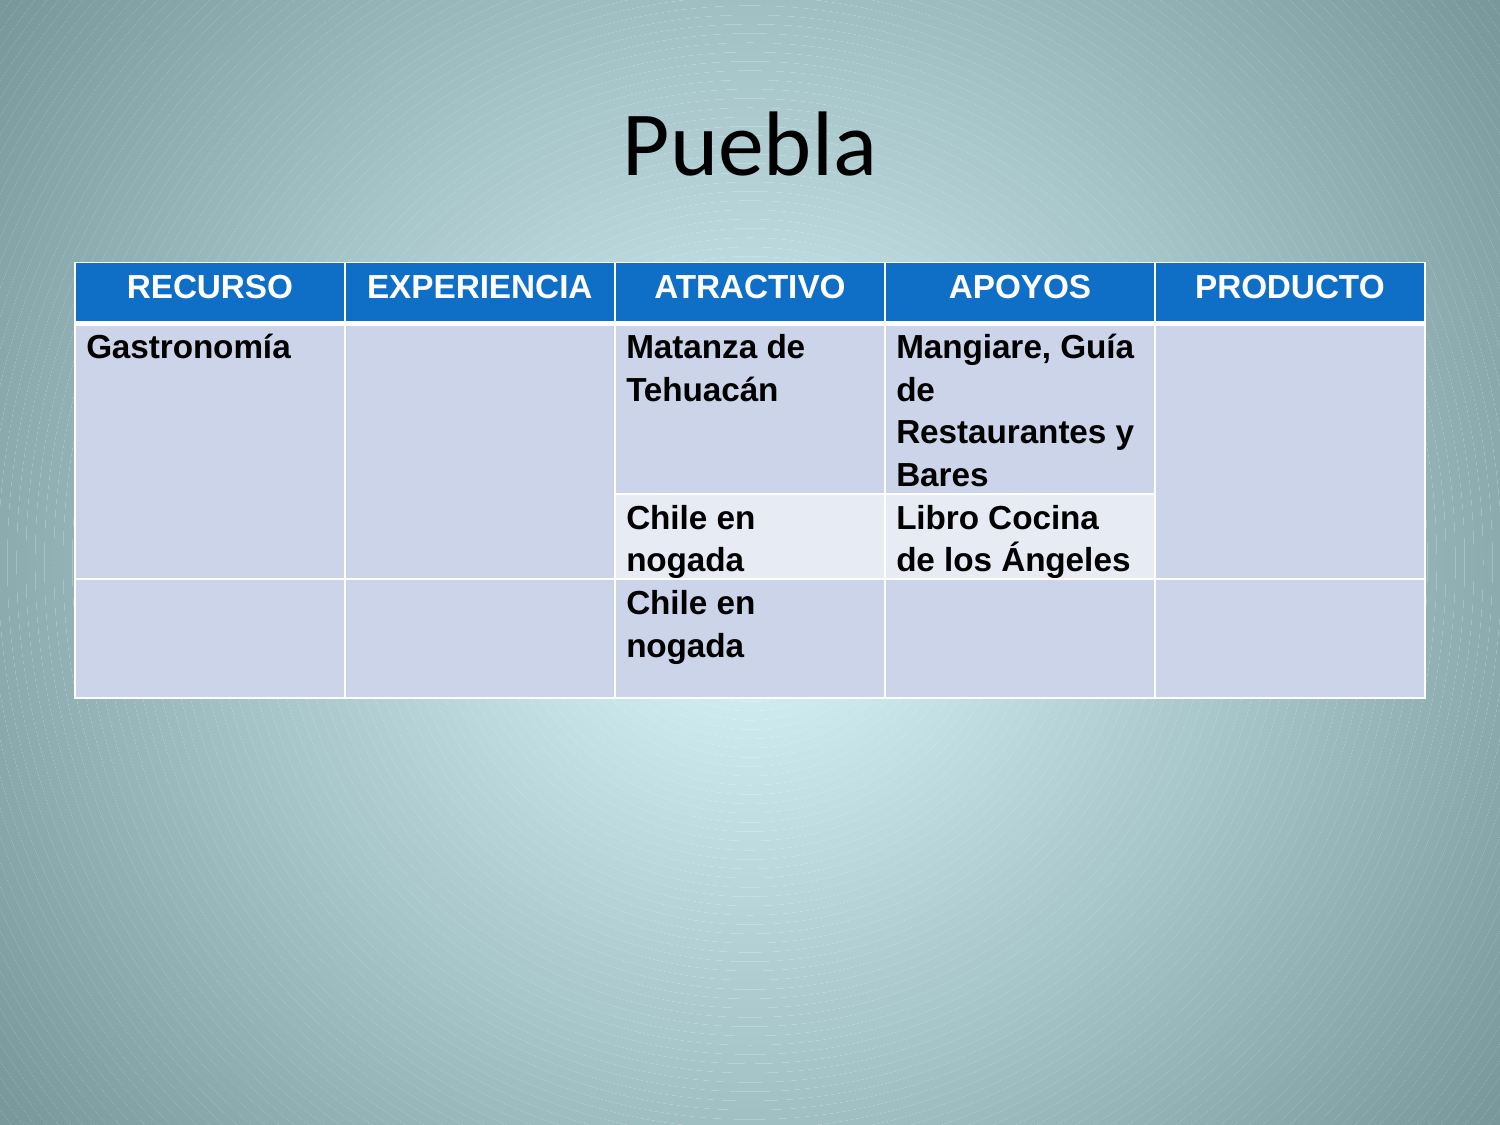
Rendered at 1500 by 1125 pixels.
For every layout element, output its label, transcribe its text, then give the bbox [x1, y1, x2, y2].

table_header RECURSO [76, 263, 344, 321]
table_cell [1156, 326, 1424, 578]
table_cell Chile en nogada [616, 495, 884, 578]
table_cell [1156, 580, 1424, 697]
title Puebla [74, 44, 1426, 233]
table_header EXPERIENCIA [346, 263, 614, 321]
table_header APOYOS [886, 263, 1154, 321]
table_header ATRACTIVO [616, 263, 884, 321]
table_cell [346, 580, 614, 697]
table_cell [76, 580, 344, 697]
table_cell Gastronomía [76, 326, 344, 578]
table_cell Matanza de Tehuacán [616, 326, 884, 493]
table_header PRODUCTO [1156, 263, 1424, 321]
table_cell Mangiare, Guía de Restaurantes y Bares [886, 326, 1154, 493]
table_cell [346, 326, 614, 578]
table_cell [886, 580, 1154, 697]
table_cell Libro Cocina de los Ángeles [886, 495, 1154, 578]
table_cell Chile en nogada [616, 580, 884, 697]
